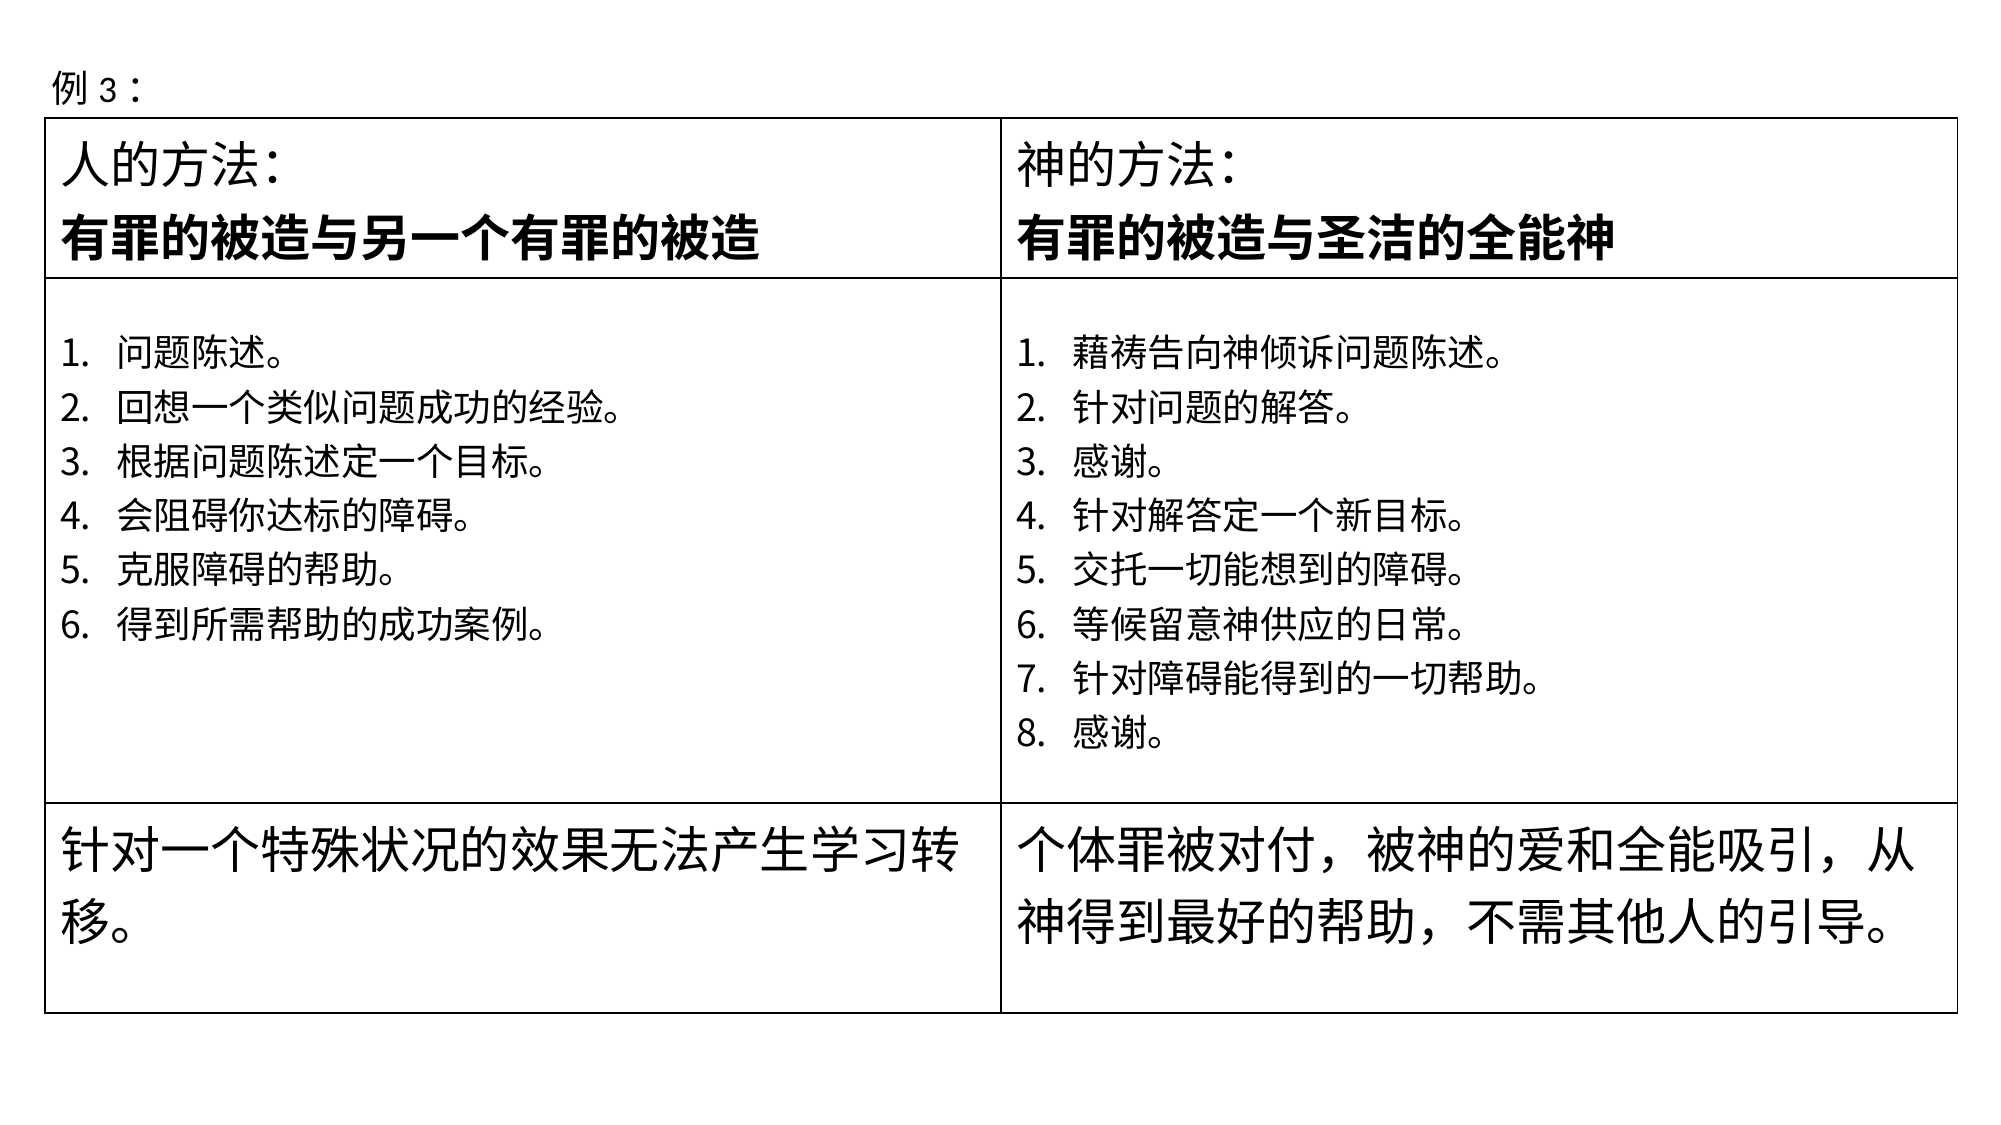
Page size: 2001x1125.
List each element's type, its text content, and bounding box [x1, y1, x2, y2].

text_box 例3： [36, 57, 179, 118]
table_cell 问题陈述。 回想一个类似问题成功的经验。 根据问题陈述定一个目标。 会阻碍你达标的障碍。 克服障碍的帮助。 得到所需帮助的成功案例。 [46, 279, 1000, 802]
table_cell 藉祷告向神倾诉问题陈述。 针对问题的解答。 感谢。 针对解答定一个新目标。 交托一切能想到的障碍。 等候留意神供应的日常。 针对障碍能得到的一切帮助。 感谢。 [1002, 279, 1957, 802]
table_cell 针对一个特殊状况的效果无法产生学习转移。 [46, 804, 1000, 1012]
table_header 神的方法： 有罪的被造与圣洁的全能神 [1002, 119, 1957, 277]
table_cell 个体罪被对付，被神的爱和全能吸引，从神得到最好的帮助，不需其他人的引导。 [1002, 804, 1957, 1012]
table_header 人的方法： 有罪的被造与另一个有罪的被造 [46, 119, 1000, 277]
